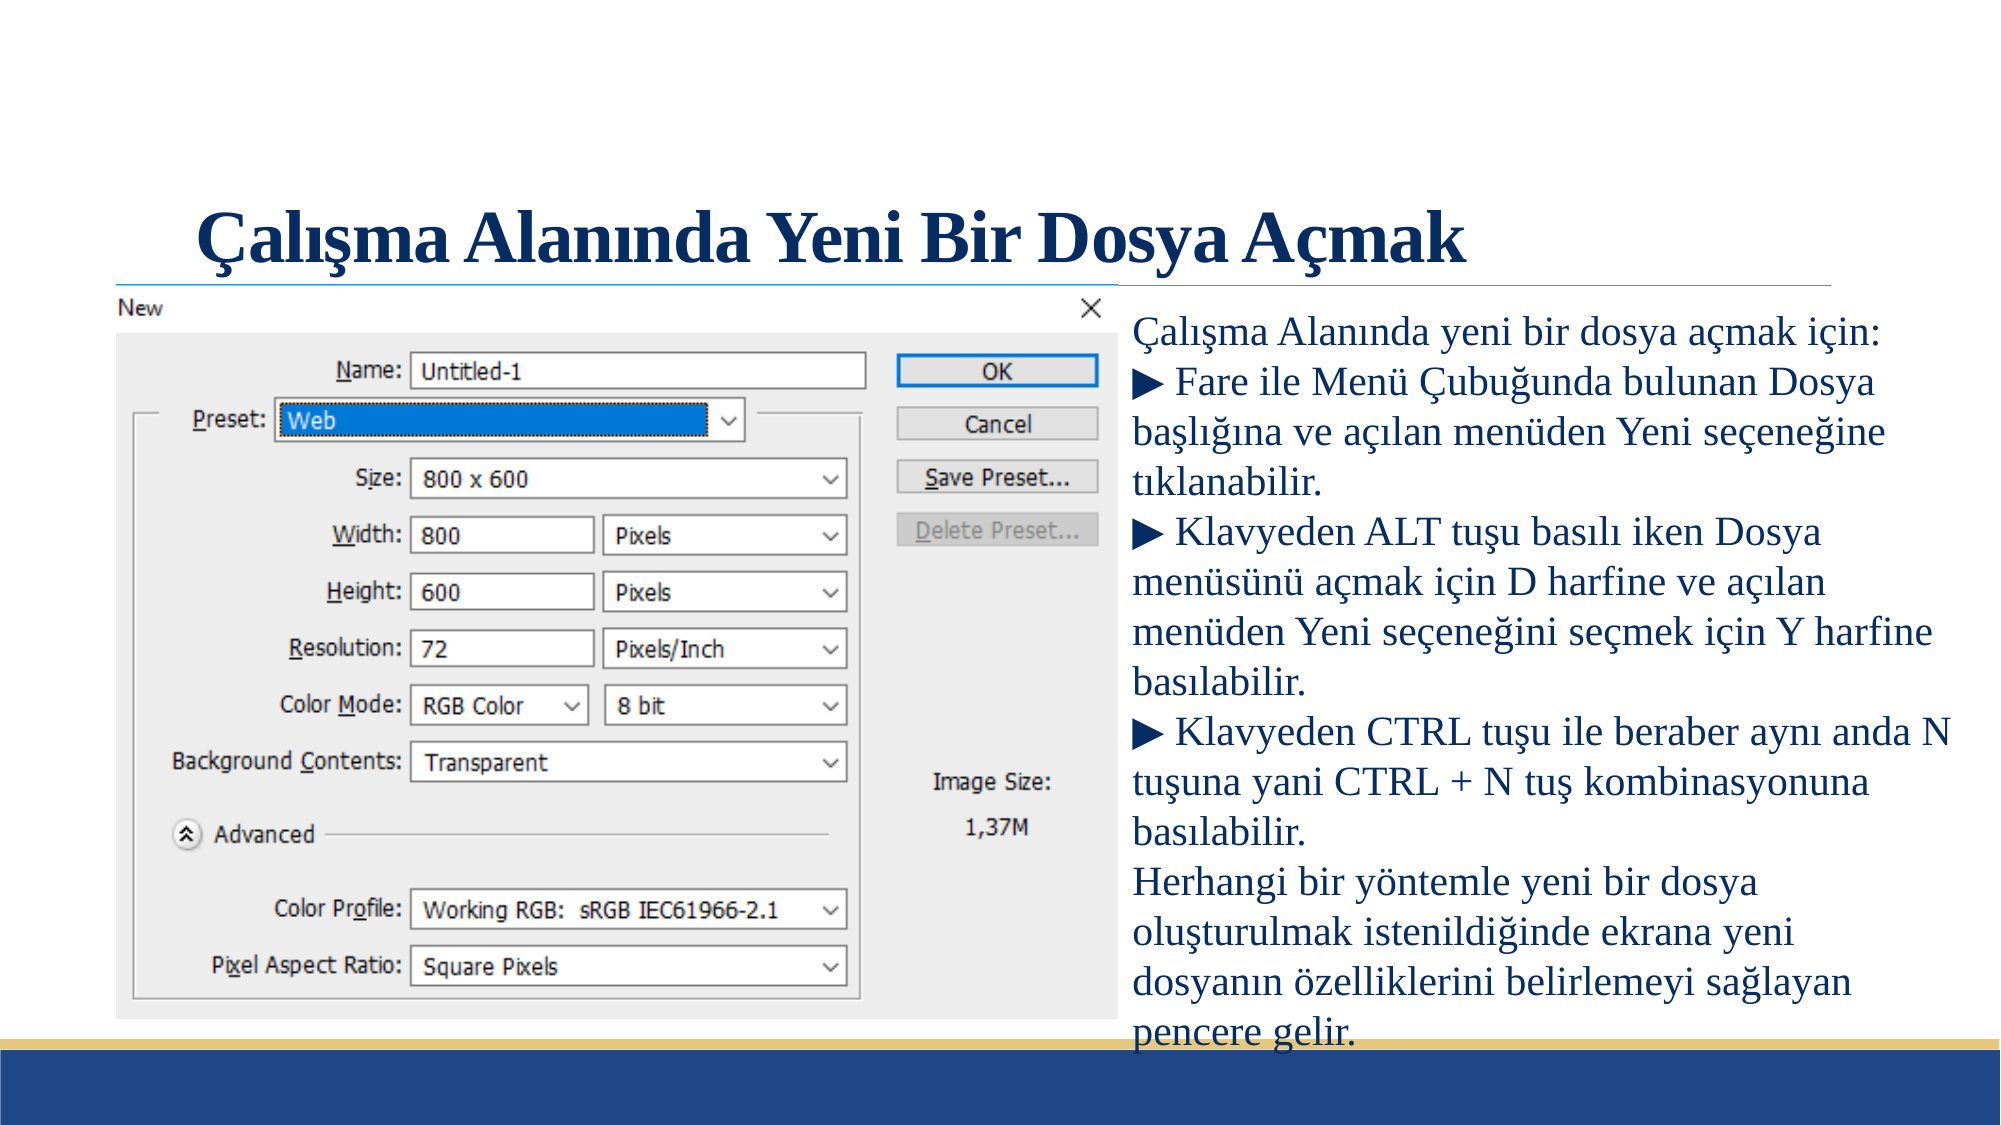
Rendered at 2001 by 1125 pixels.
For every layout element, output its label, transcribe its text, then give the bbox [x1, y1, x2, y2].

title Çalışma Alanında Yeni Bir Dosya Açmak [180, 47, 1830, 285]
text_box Çalışma Alanında yeni bir dosya açmak için: ▶ Fare ile Menü Çubuğunda bulunan Dosya başlığına ve açılan menüden Yeni seçeneğine tıklanabilir. ▶ Klavyeden ALT tuşu basılı iken Dosya menüsünü açmak için D harfine ve açılan menüden Yeni seçeneğini seçmek için Y harfine basılabilir. ▶ Klavyeden CTRL tuşu ile beraber aynı anda N tuşuna yani CTRL + N tuş kombinasyonuna basılabilir. Herhangi bir yöntemle yeni bir dosya oluşturulmak istenildiğinde ekrana yeni dosyanın özelliklerini belirlemeyi sağlayan pencere gelir. [1117, 296, 1971, 1062]
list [115, 284, 1119, 1019]
